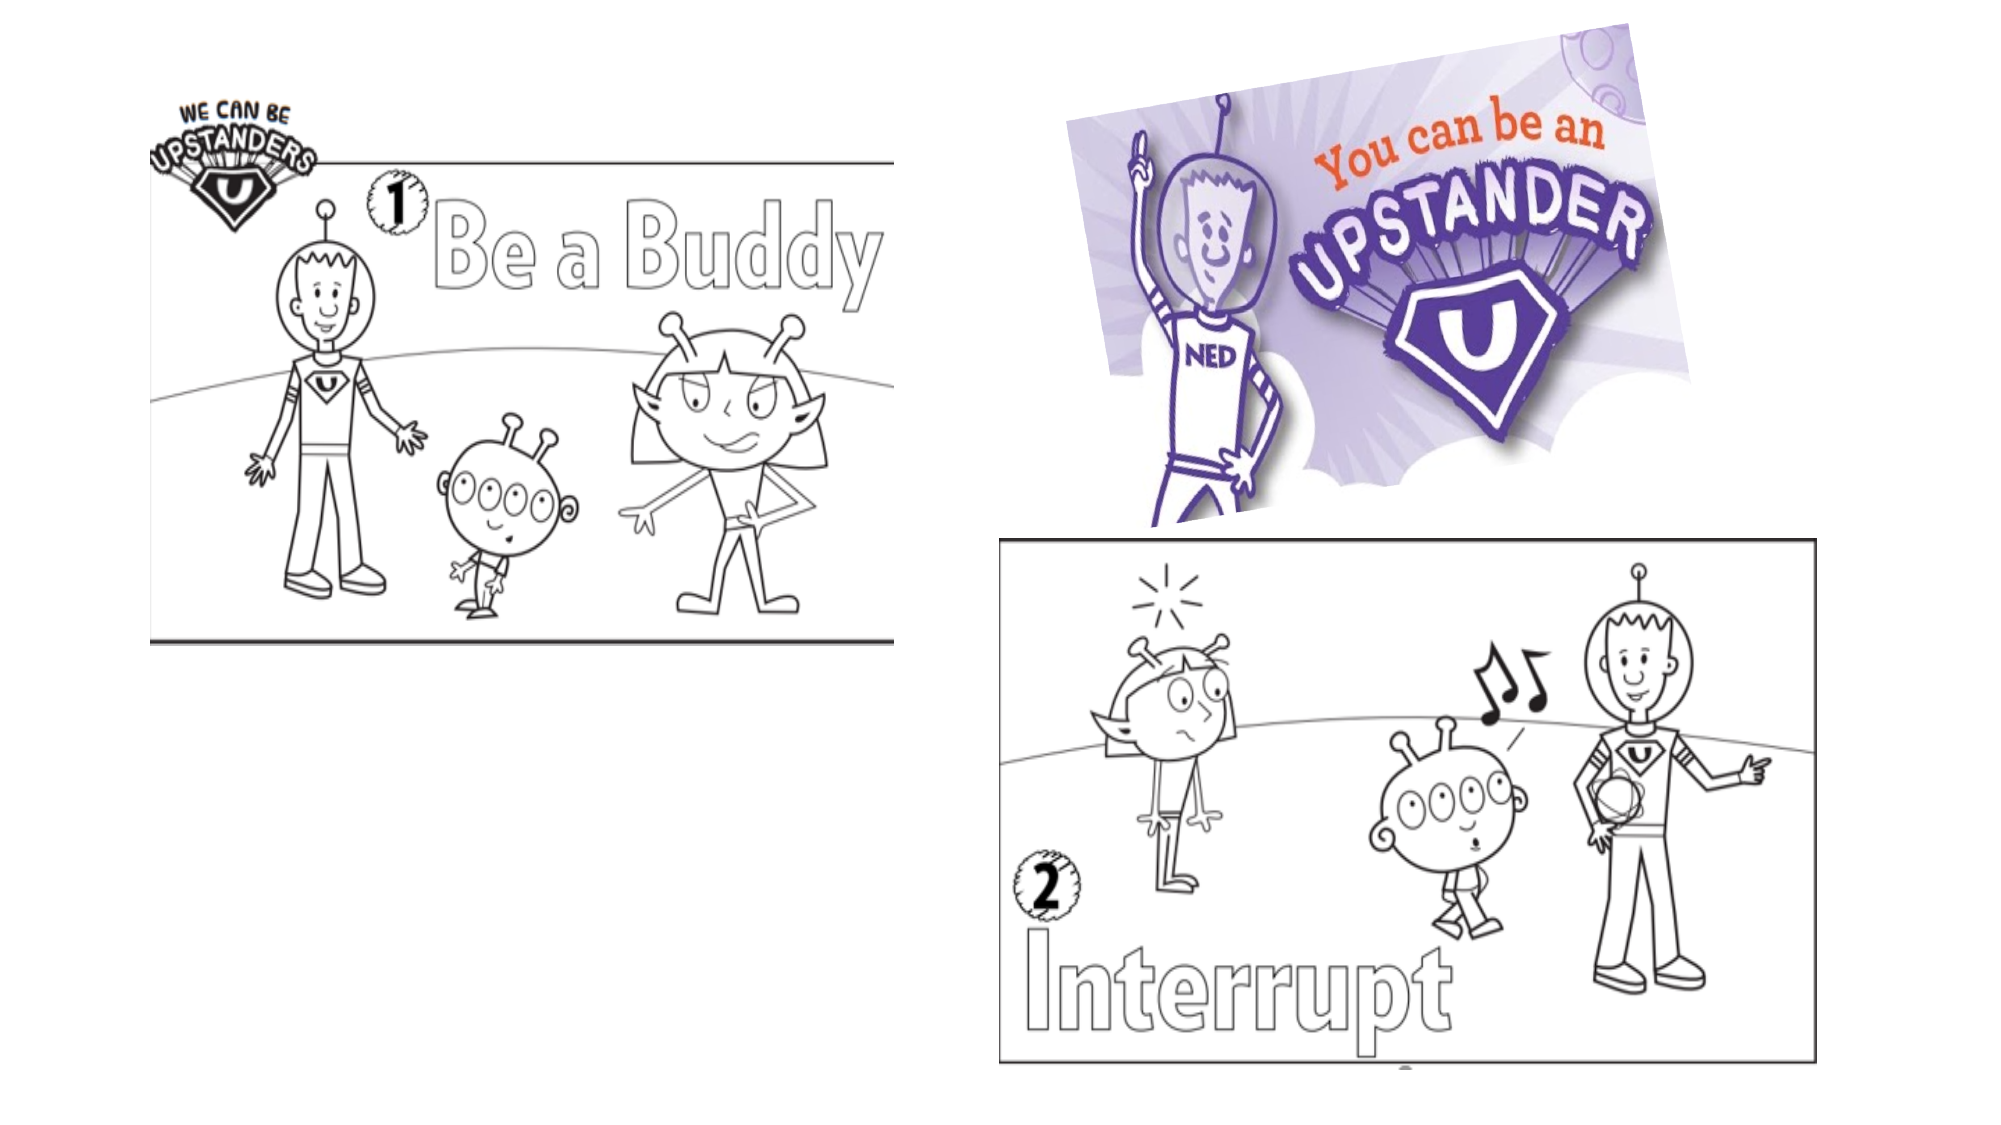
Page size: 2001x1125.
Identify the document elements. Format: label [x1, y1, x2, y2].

picture [1067, 24, 1699, 529]
picture [149, 88, 894, 646]
picture [999, 538, 1817, 1070]
